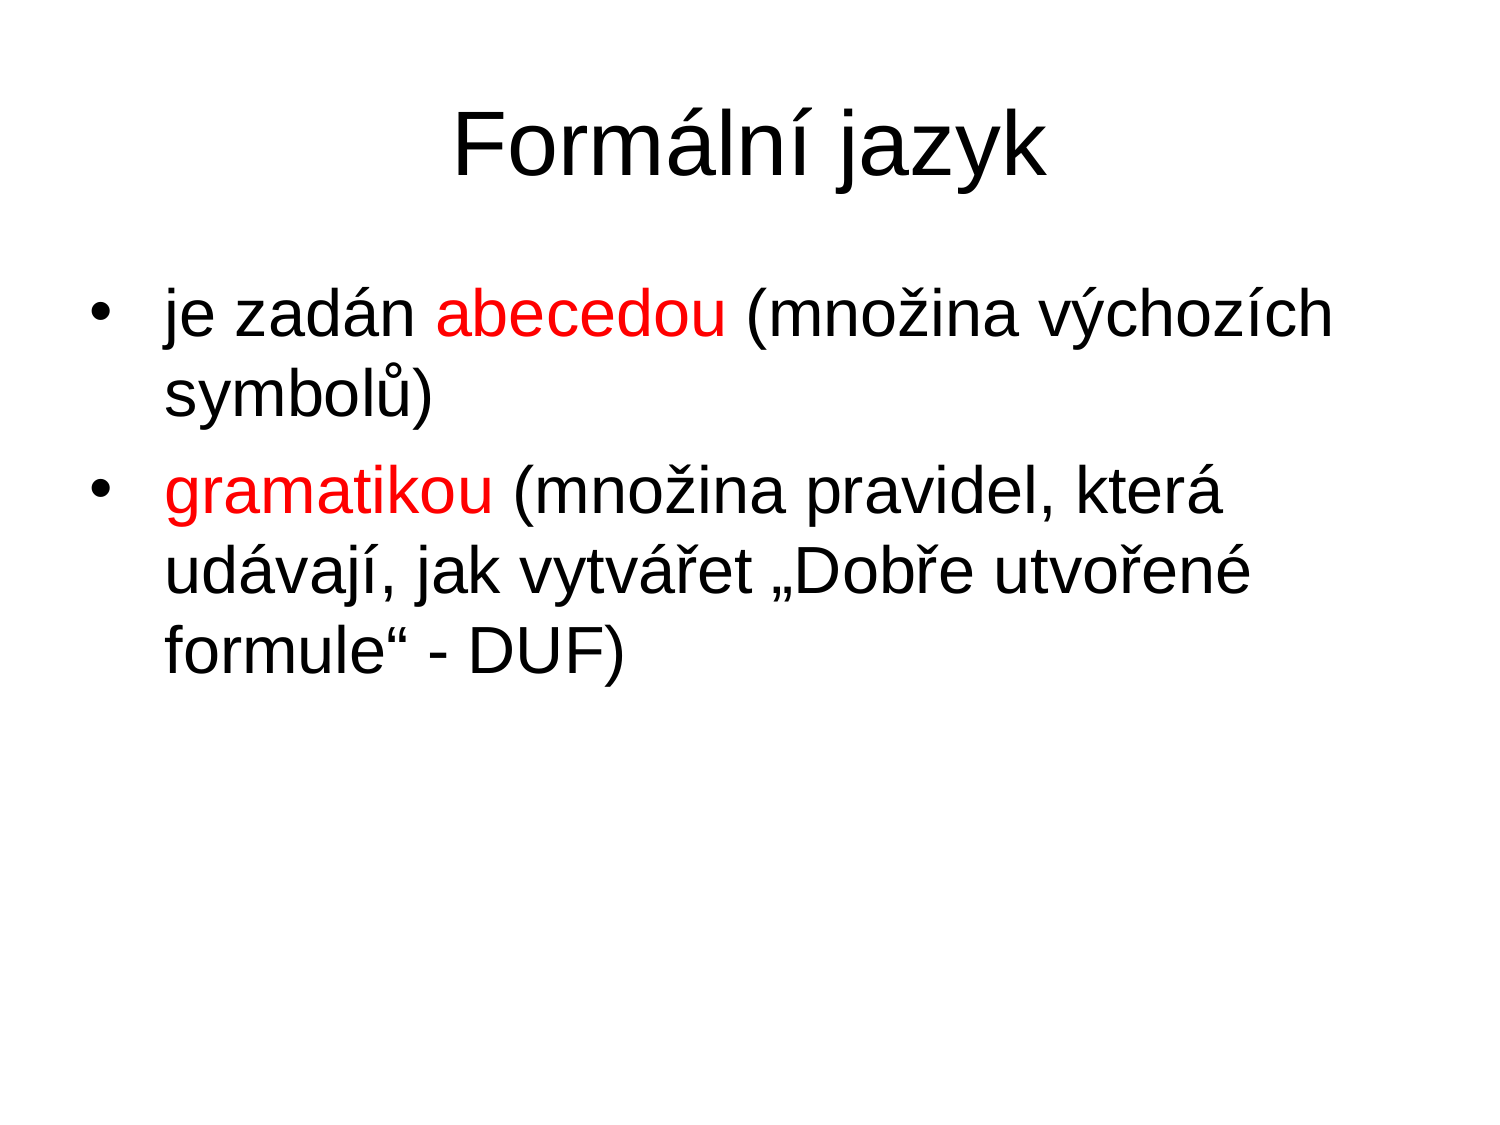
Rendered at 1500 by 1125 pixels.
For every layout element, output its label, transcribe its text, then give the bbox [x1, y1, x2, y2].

title Formální jazyk [75, 45, 1425, 233]
list je zadán abecedou (množina výchozích symbolů) gramatikou (množina pravidel, která udávají, jak vytvářet „Dobře utvořené formule“ - DUF) [75, 262, 1425, 1005]
